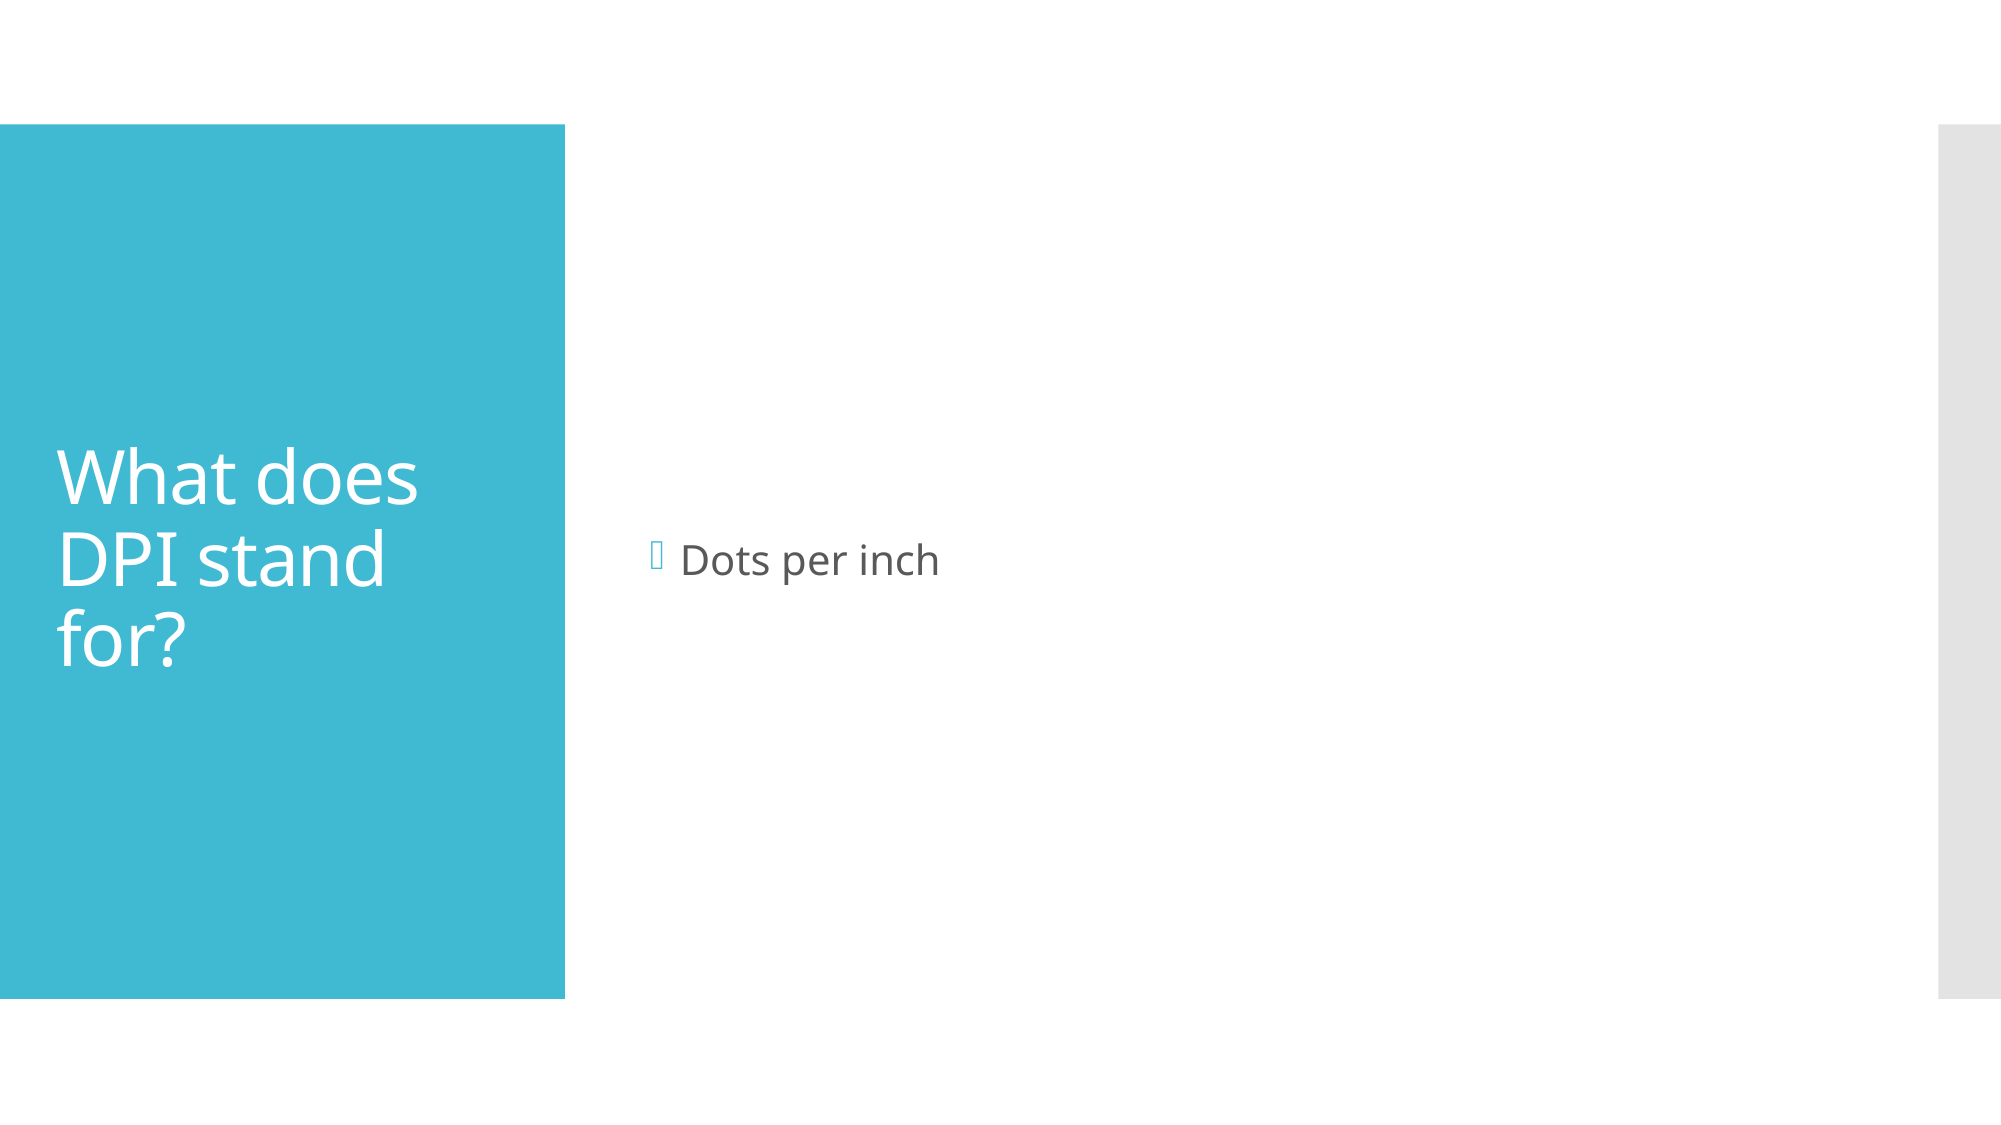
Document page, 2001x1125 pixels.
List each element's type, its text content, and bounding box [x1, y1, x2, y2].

title What does DPI stand for? [41, 184, 525, 940]
list Dots per inch [634, 141, 1835, 982]
